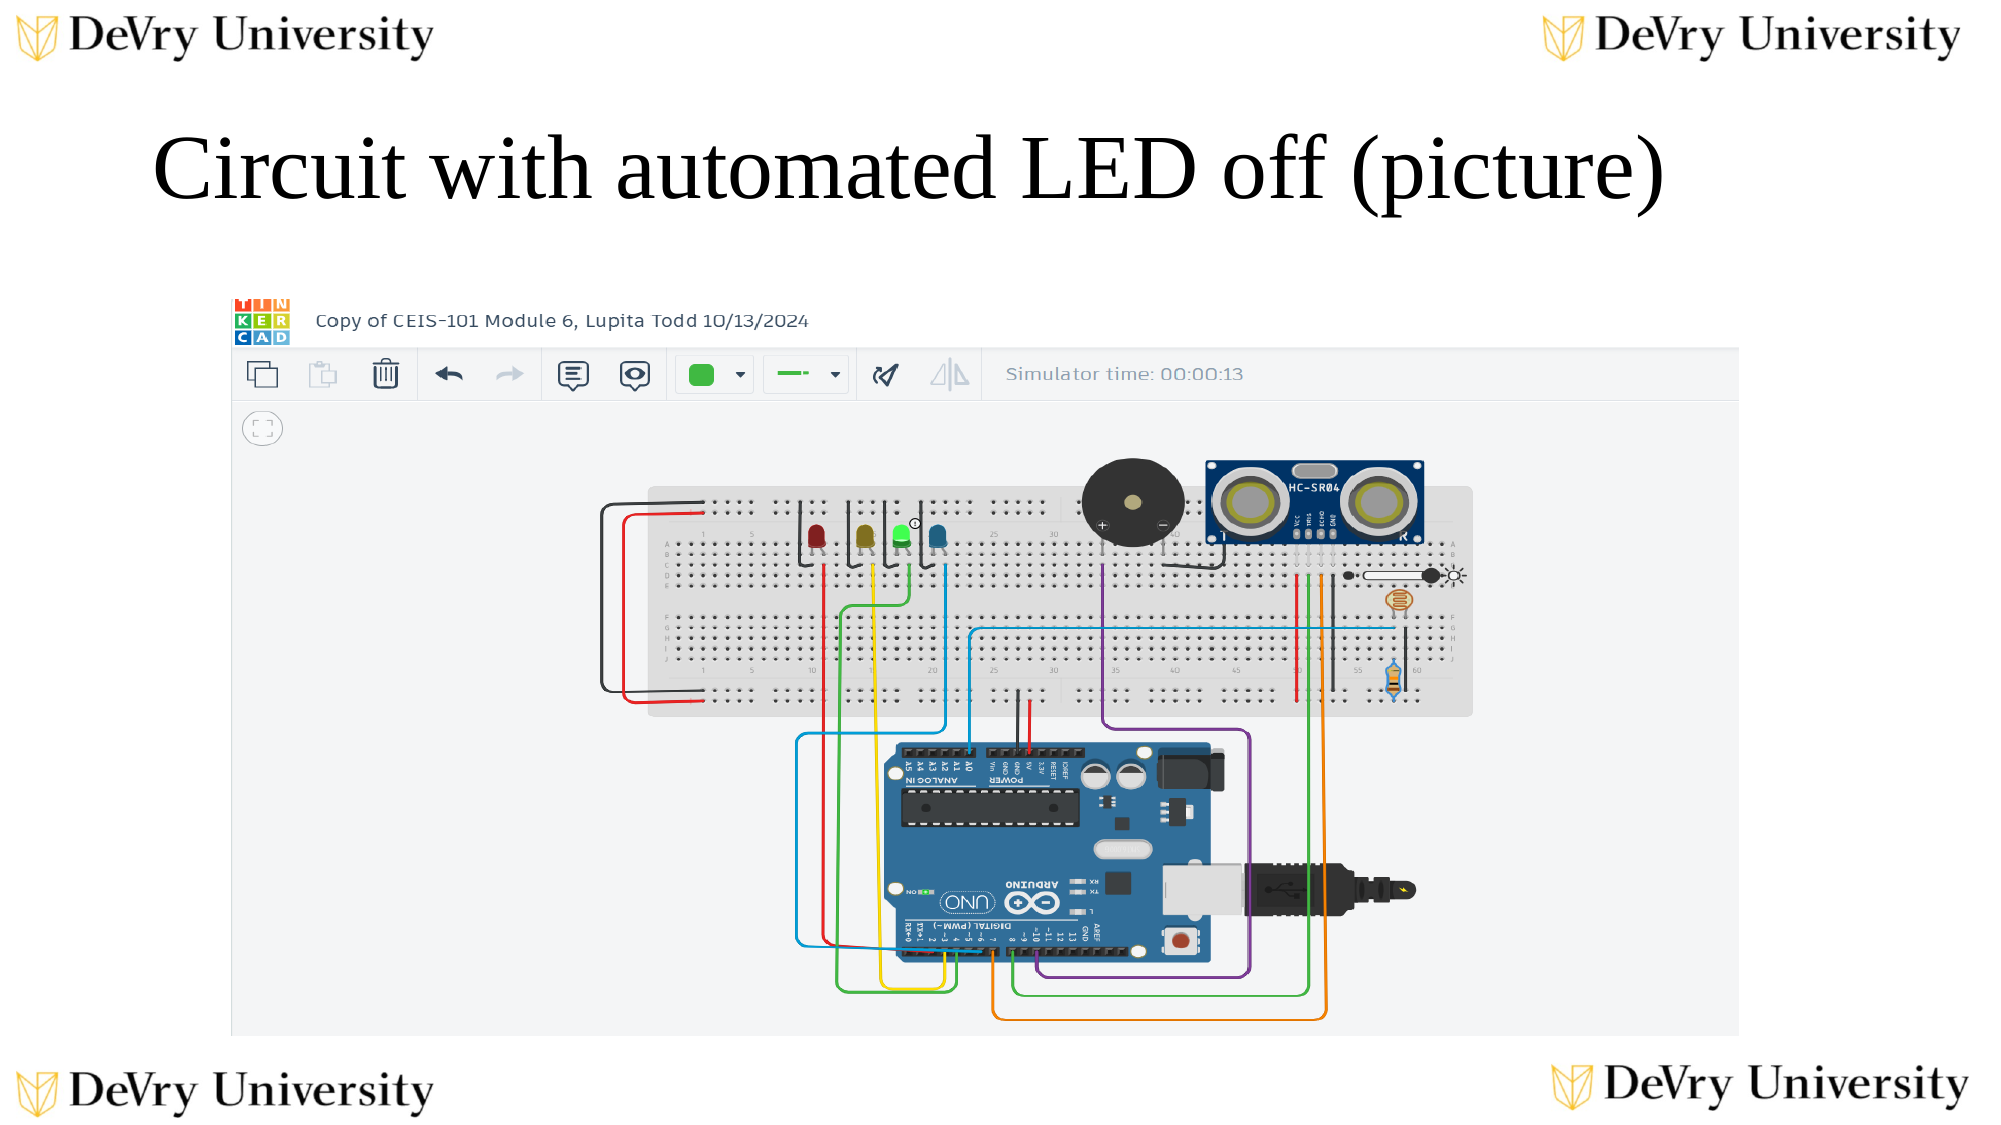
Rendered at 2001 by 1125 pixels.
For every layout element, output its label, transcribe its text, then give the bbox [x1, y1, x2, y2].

title Circuit with automated LED off (picture) [137, 59, 1863, 278]
picture [16, 1065, 434, 1124]
picture [1551, 1057, 1969, 1117]
picture [1542, 8, 1961, 68]
picture [16, 8, 434, 68]
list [231, 299, 1739, 1036]
